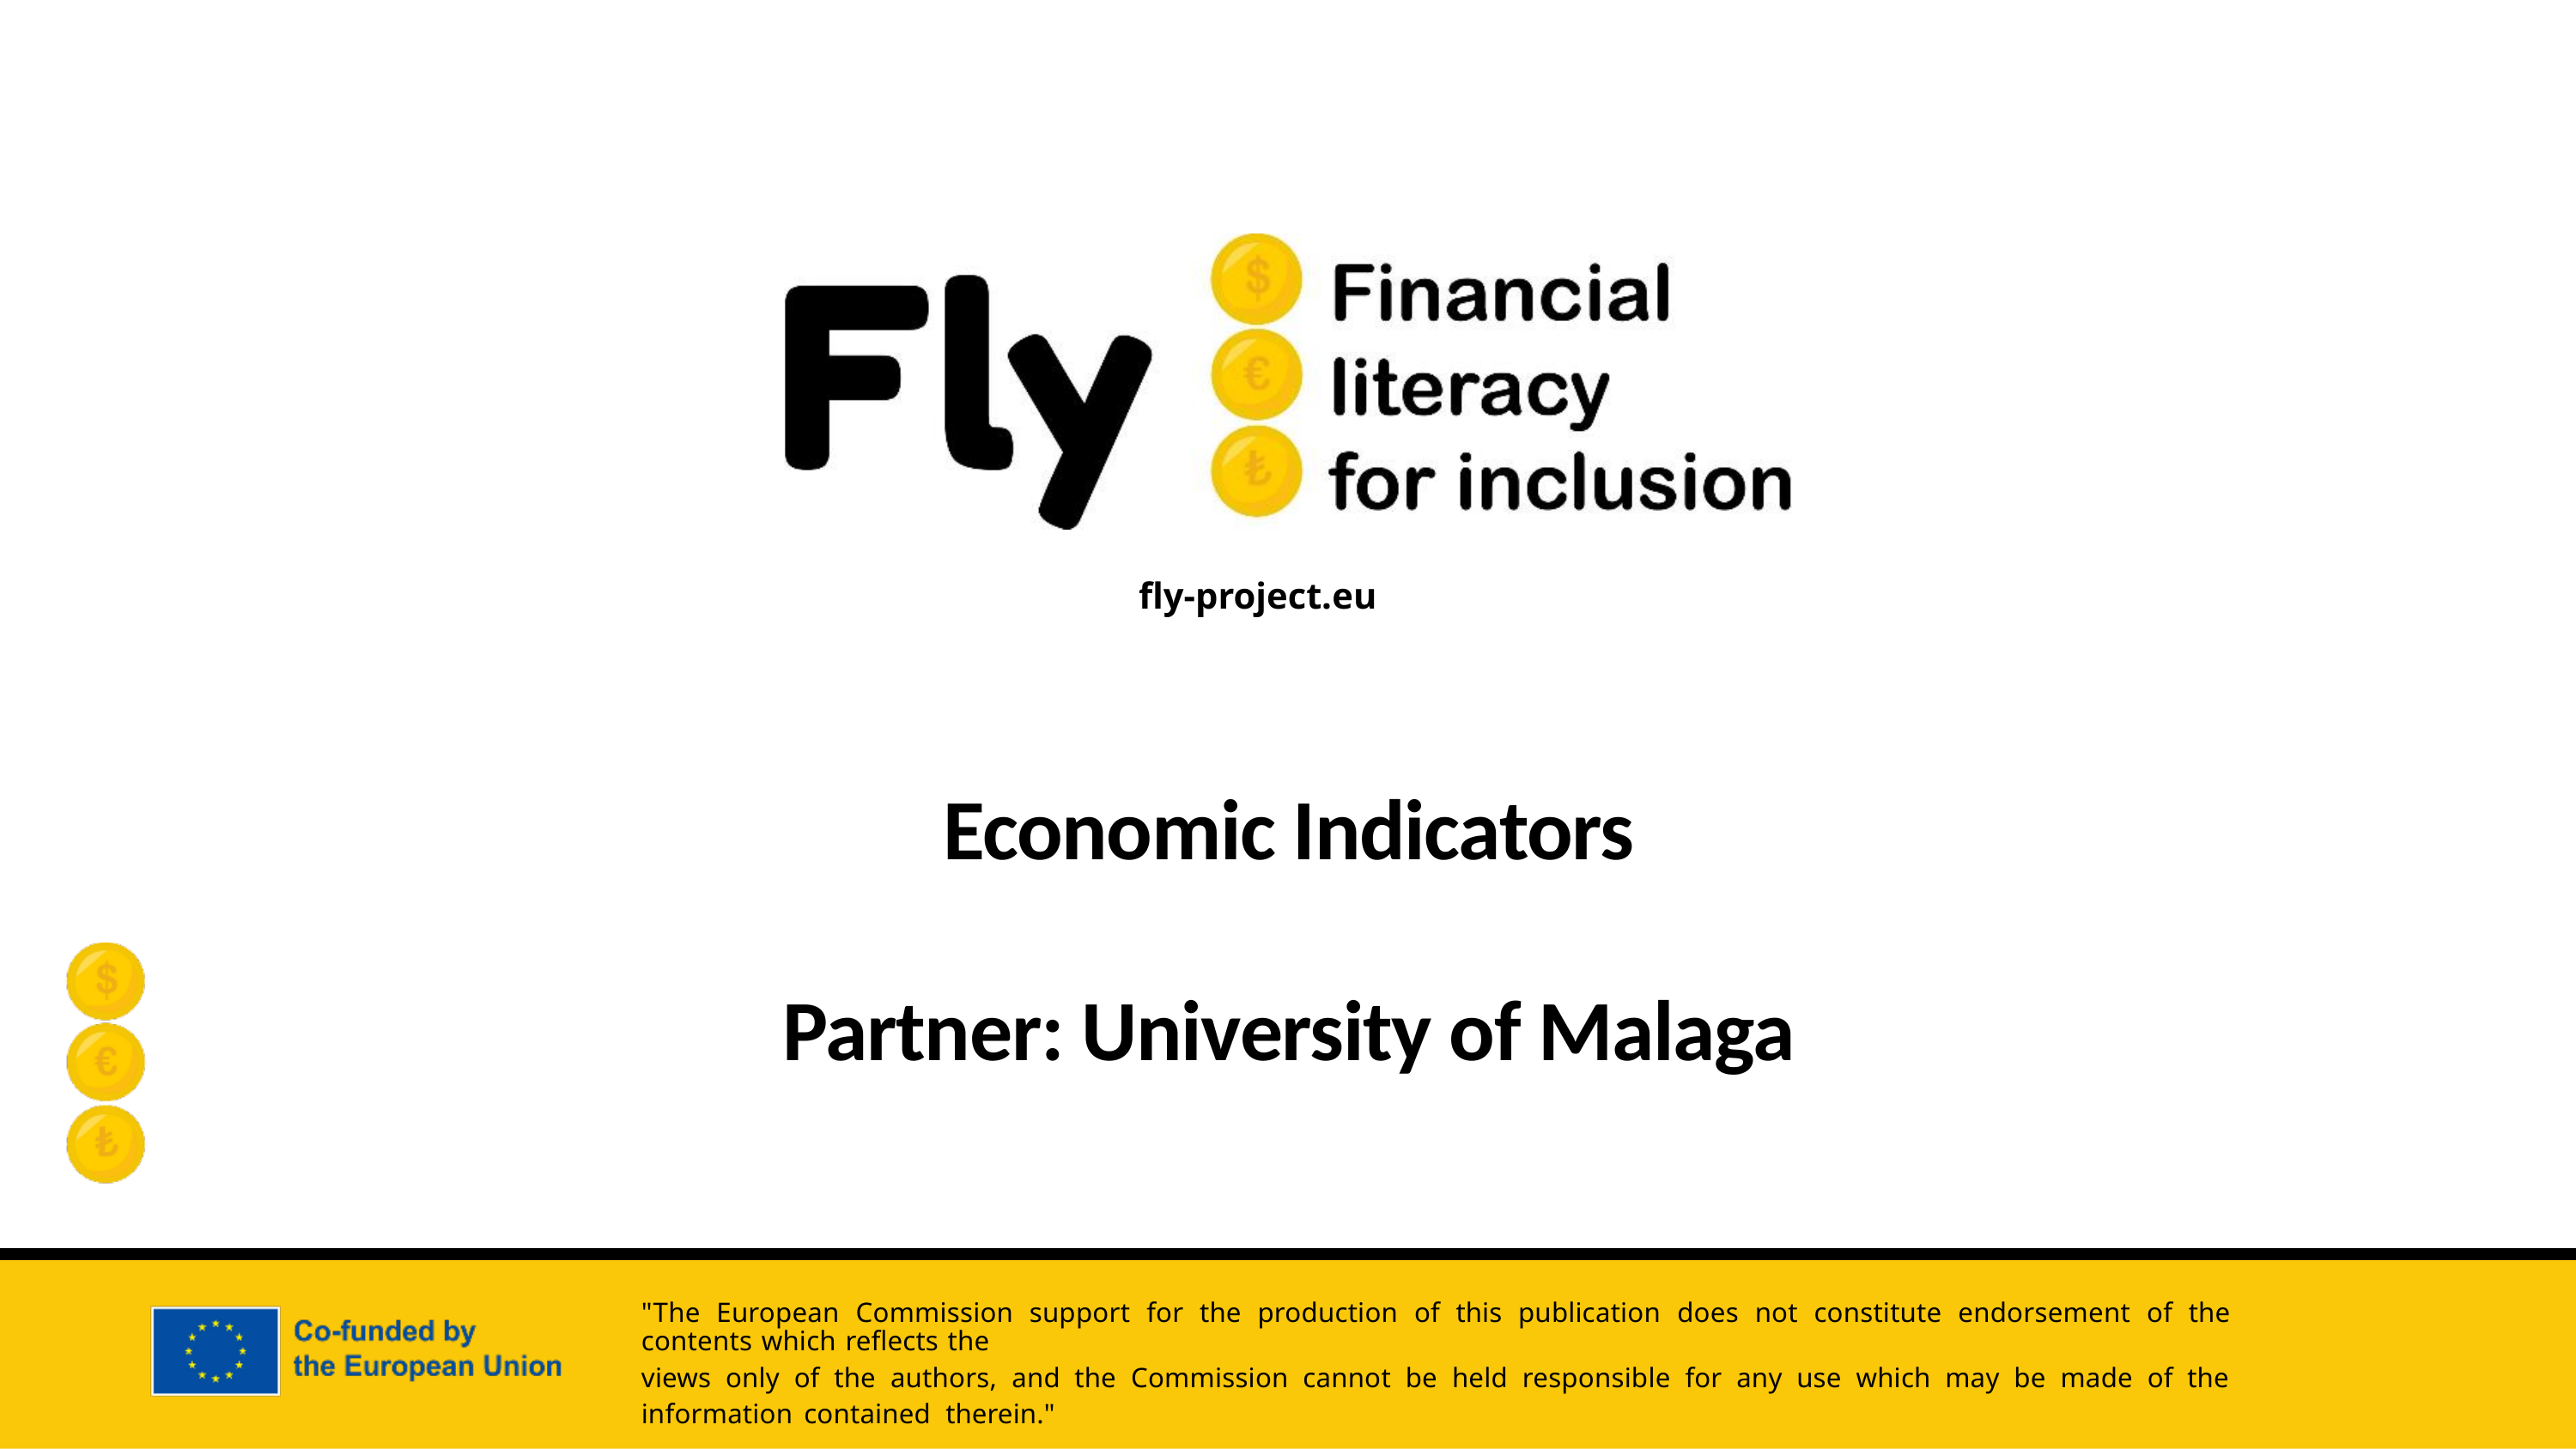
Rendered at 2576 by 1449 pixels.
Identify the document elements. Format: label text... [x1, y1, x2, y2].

text_box Economic Indicators Partner: University of Malaga [456, 767, 2120, 1180]
picture [784, 233, 1792, 530]
picture [55, 943, 150, 1194]
picture [149, 1304, 593, 1399]
